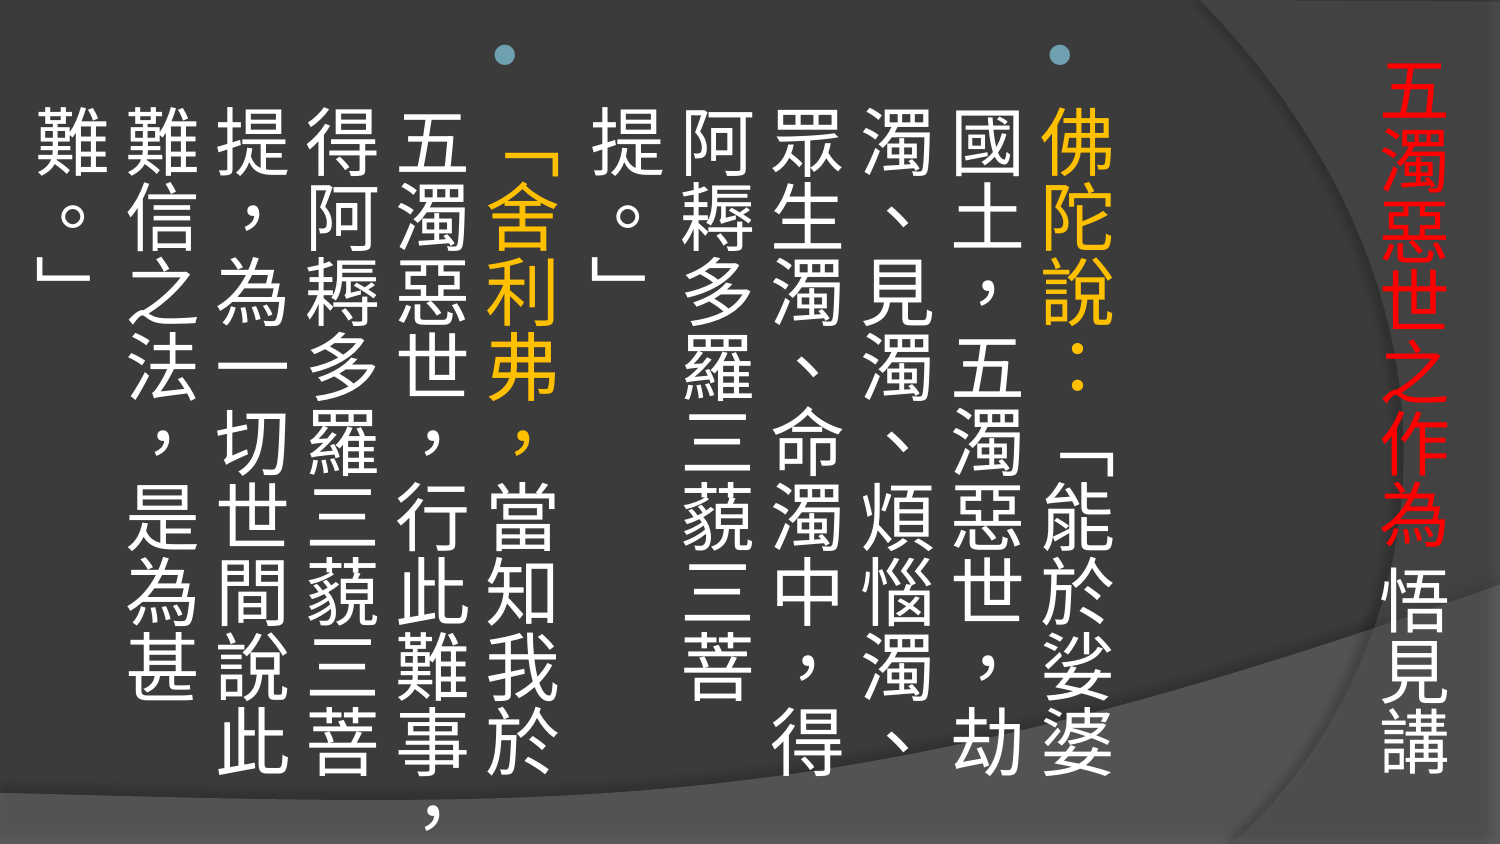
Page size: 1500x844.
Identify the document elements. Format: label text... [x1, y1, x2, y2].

title 五濁惡世之作為 悟見講 [1352, 20, 1473, 812]
list 佛陀說：「能於娑婆國土，五濁惡世，劫濁、見濁、煩惱濁、眾生濁、命濁中，得阿耨多羅三藐三菩提。」 「舍利弗，當知我於五濁惡世，行此難事，得阿耨多羅三藐三菩提，為一切世間說此難信之法，是為甚難。」 [17, 20, 1341, 824]
